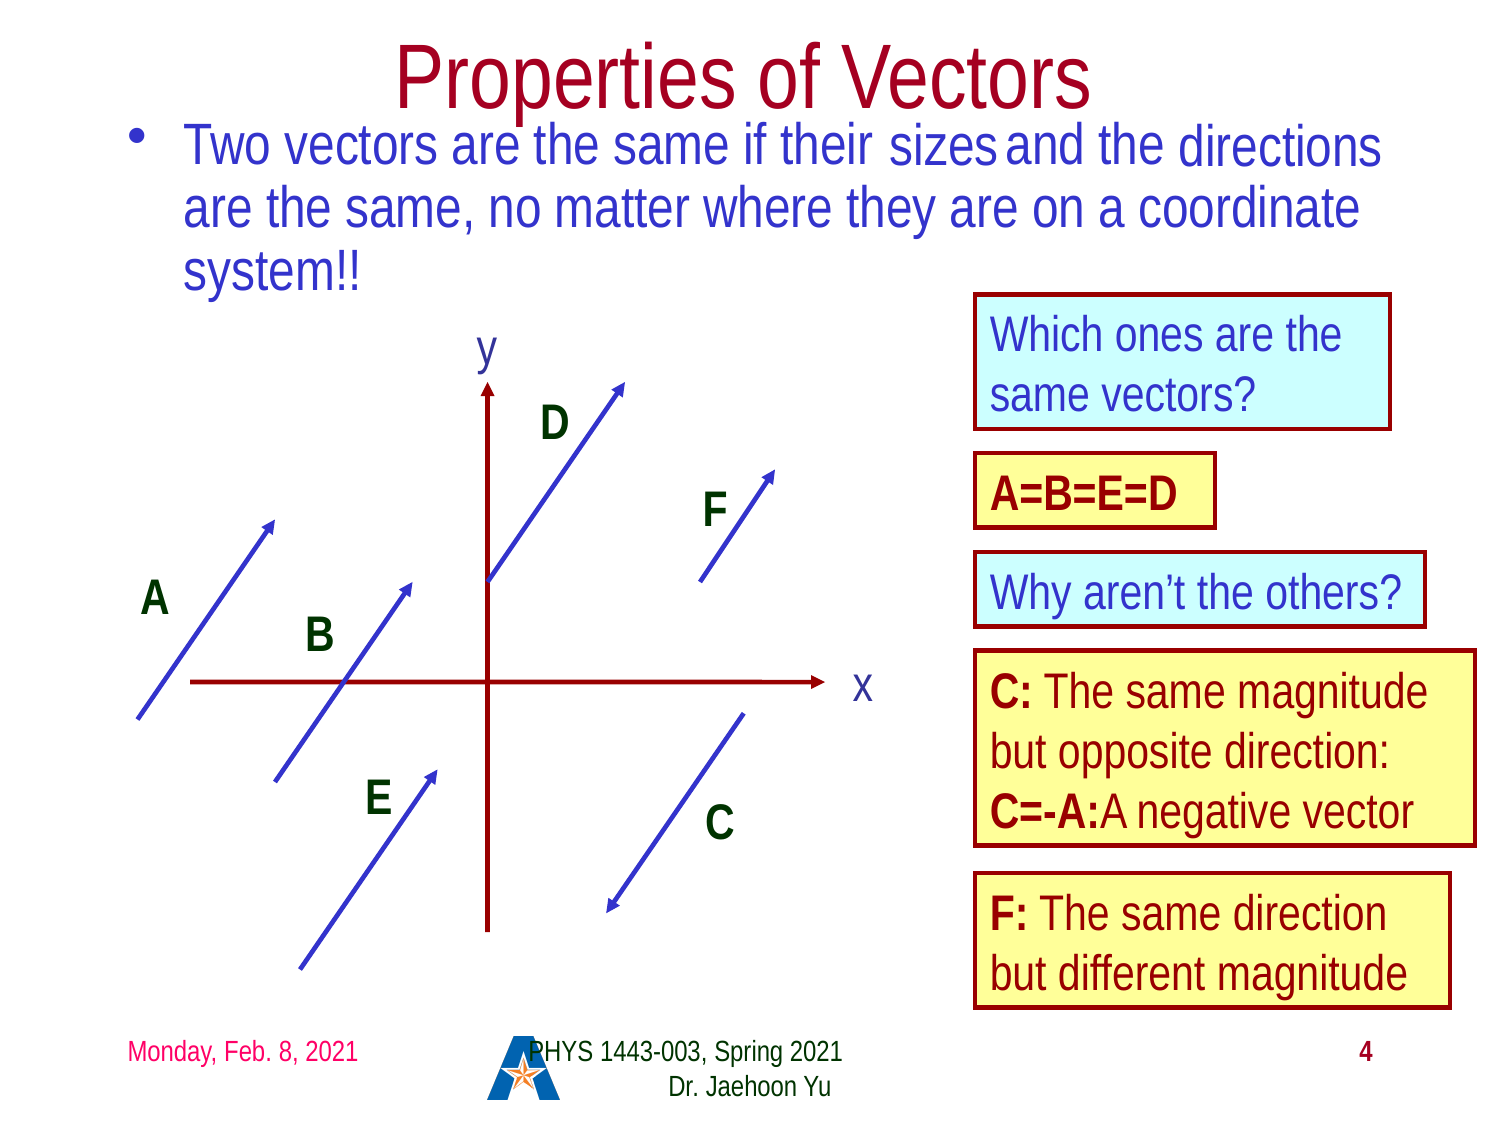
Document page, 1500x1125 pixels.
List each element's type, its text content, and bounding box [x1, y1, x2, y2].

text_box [487, 381, 626, 583]
text_box Why aren’t the others? [974, 552, 1425, 627]
list Two vectors are the same if their and the are the same, no matter where they are on a coordinate system!! [112, 106, 1388, 270]
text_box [517, 644, 889, 720]
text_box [124, 519, 276, 720]
text_box Which ones are the same vectors? [975, 294, 1391, 430]
title Properties of Vectors [105, 15, 1382, 129]
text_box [461, 306, 513, 933]
text_box sizes [875, 99, 1015, 185]
text_box directions [1164, 100, 1413, 185]
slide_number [112, 1024, 426, 1101]
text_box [299, 756, 438, 970]
text_box F: The same direction but different magnitude [975, 872, 1450, 1008]
slide_number 4 [1074, 1024, 1388, 1101]
footer PHYS 1443-003, Spring 2021 Dr. Jaehoon Yu [512, 1024, 988, 1101]
text_box C: The same magnitude but opposite direction: C=-A:A negative vector [975, 650, 1475, 846]
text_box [416, 644, 456, 720]
picture [487, 1036, 512, 1100]
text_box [274, 581, 413, 783]
text_box A=B=E=D [974, 453, 1216, 528]
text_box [687, 469, 776, 583]
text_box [605, 713, 751, 914]
